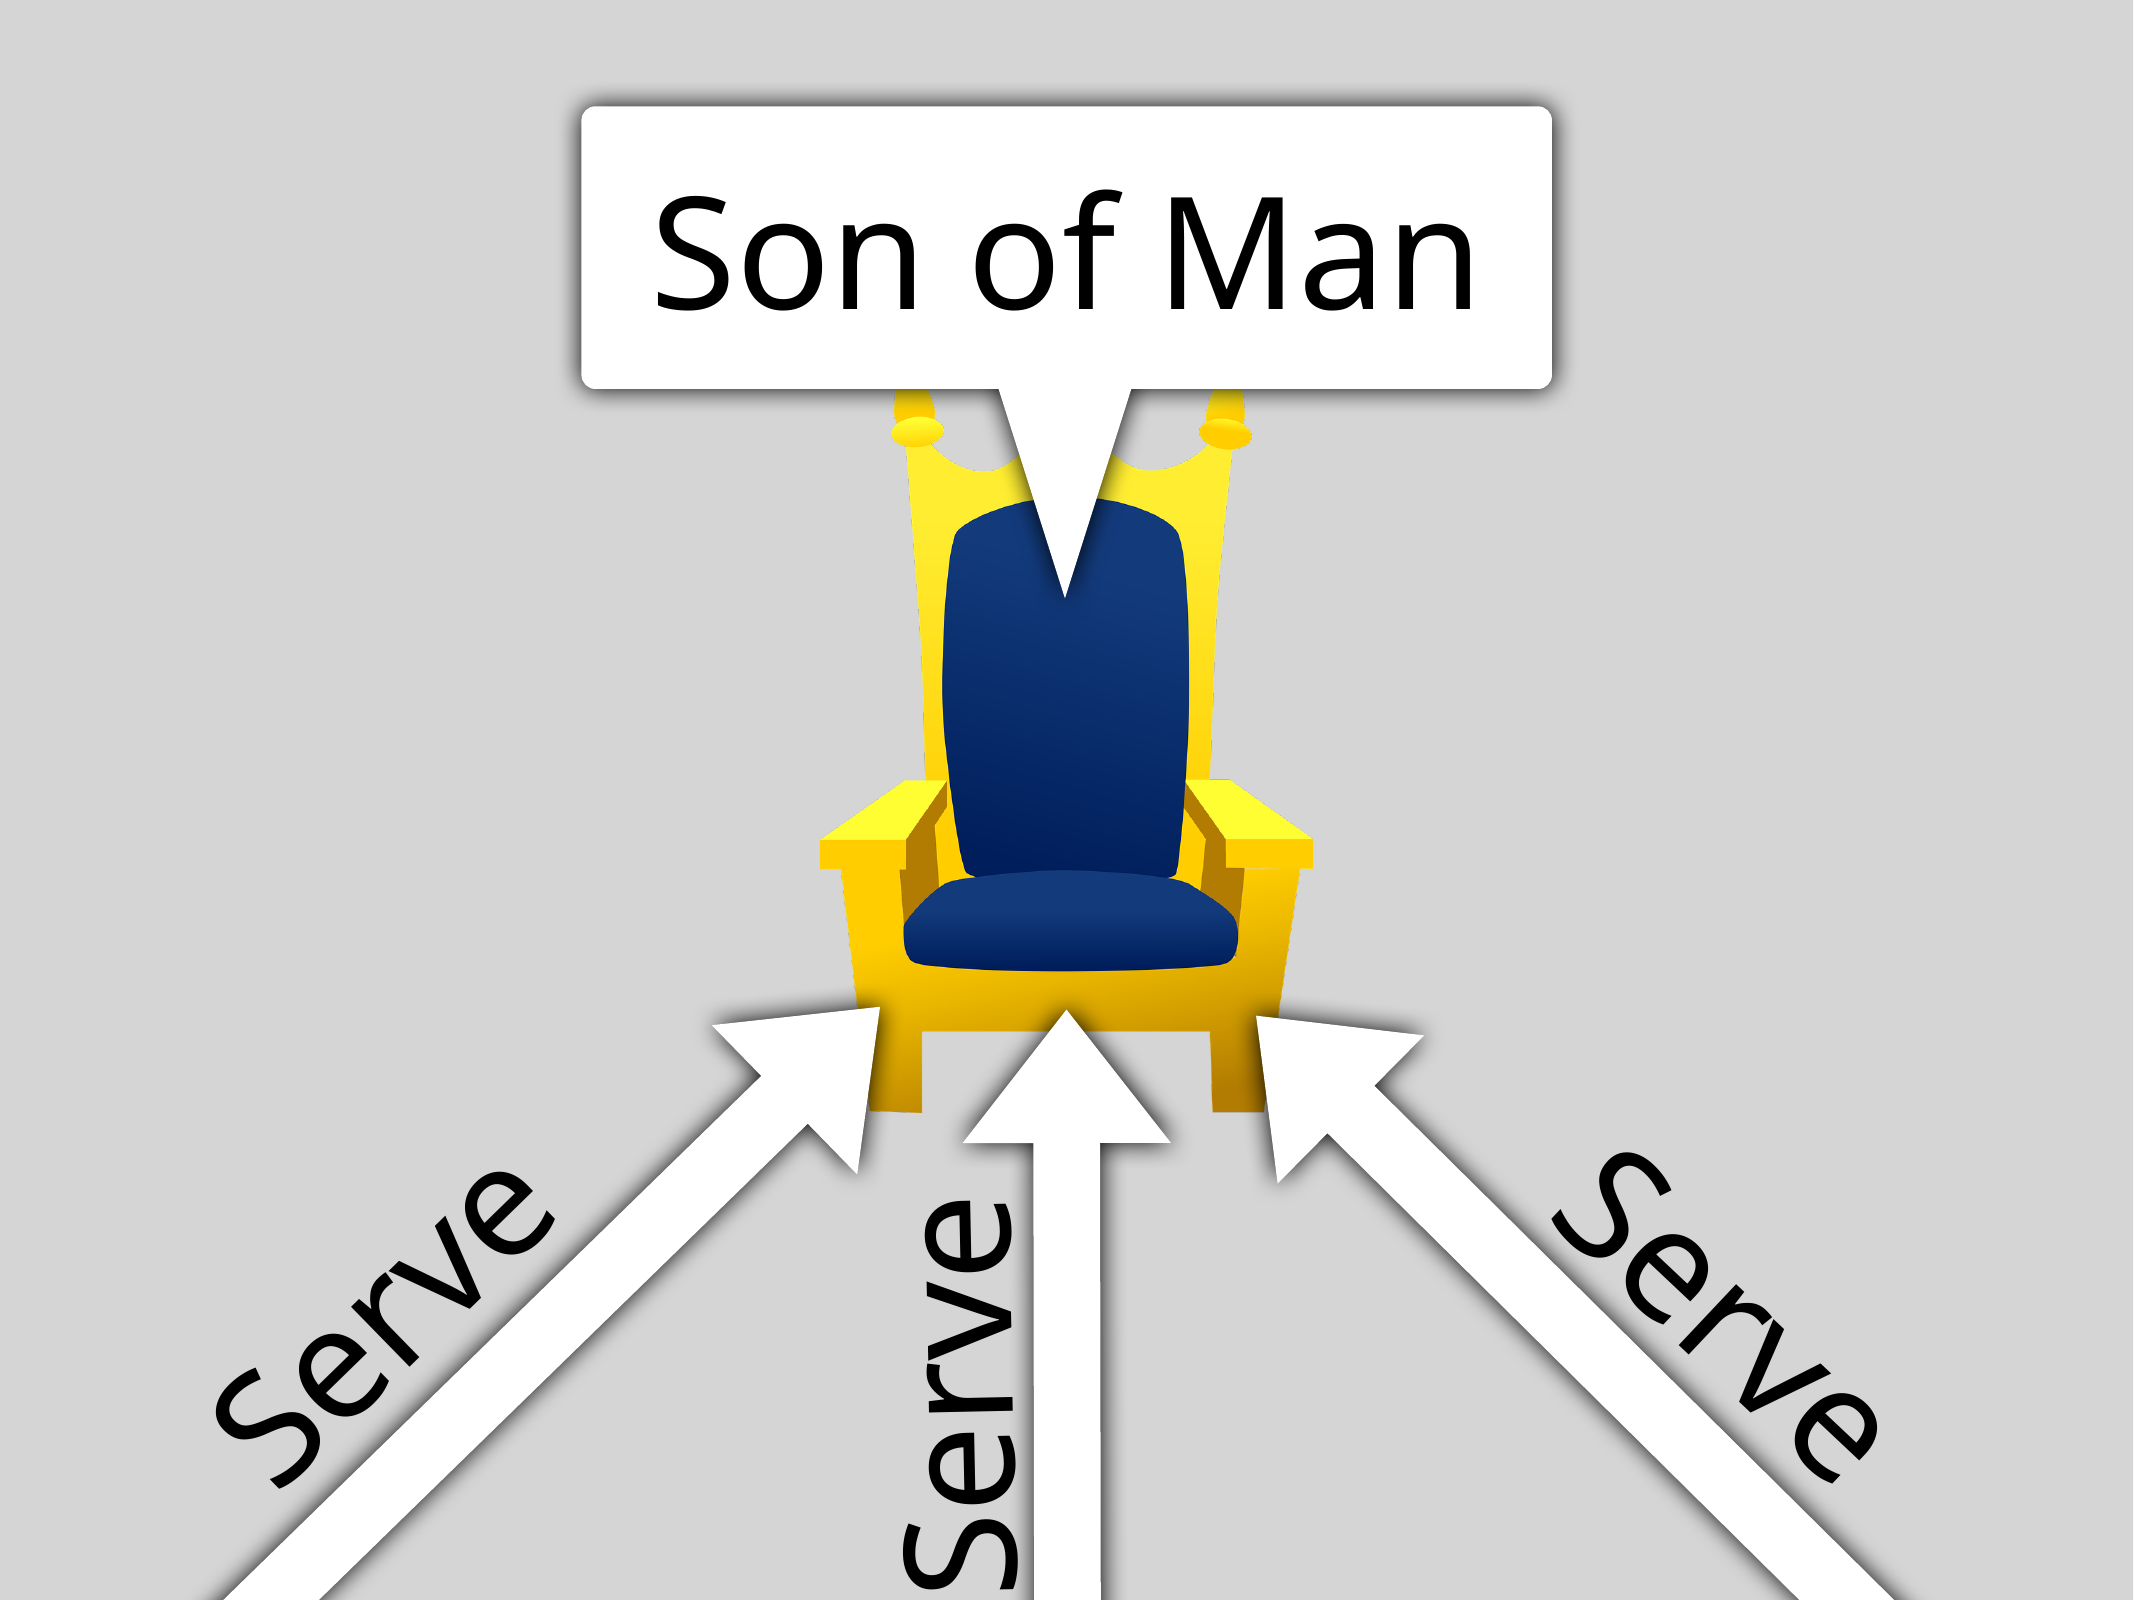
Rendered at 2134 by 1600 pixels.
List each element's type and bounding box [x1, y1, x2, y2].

text_box [0, 0, 2134, 1600]
picture [820, 599, 1314, 931]
text_box [461, 106, 1672, 599]
text_box [103, 931, 2001, 1600]
